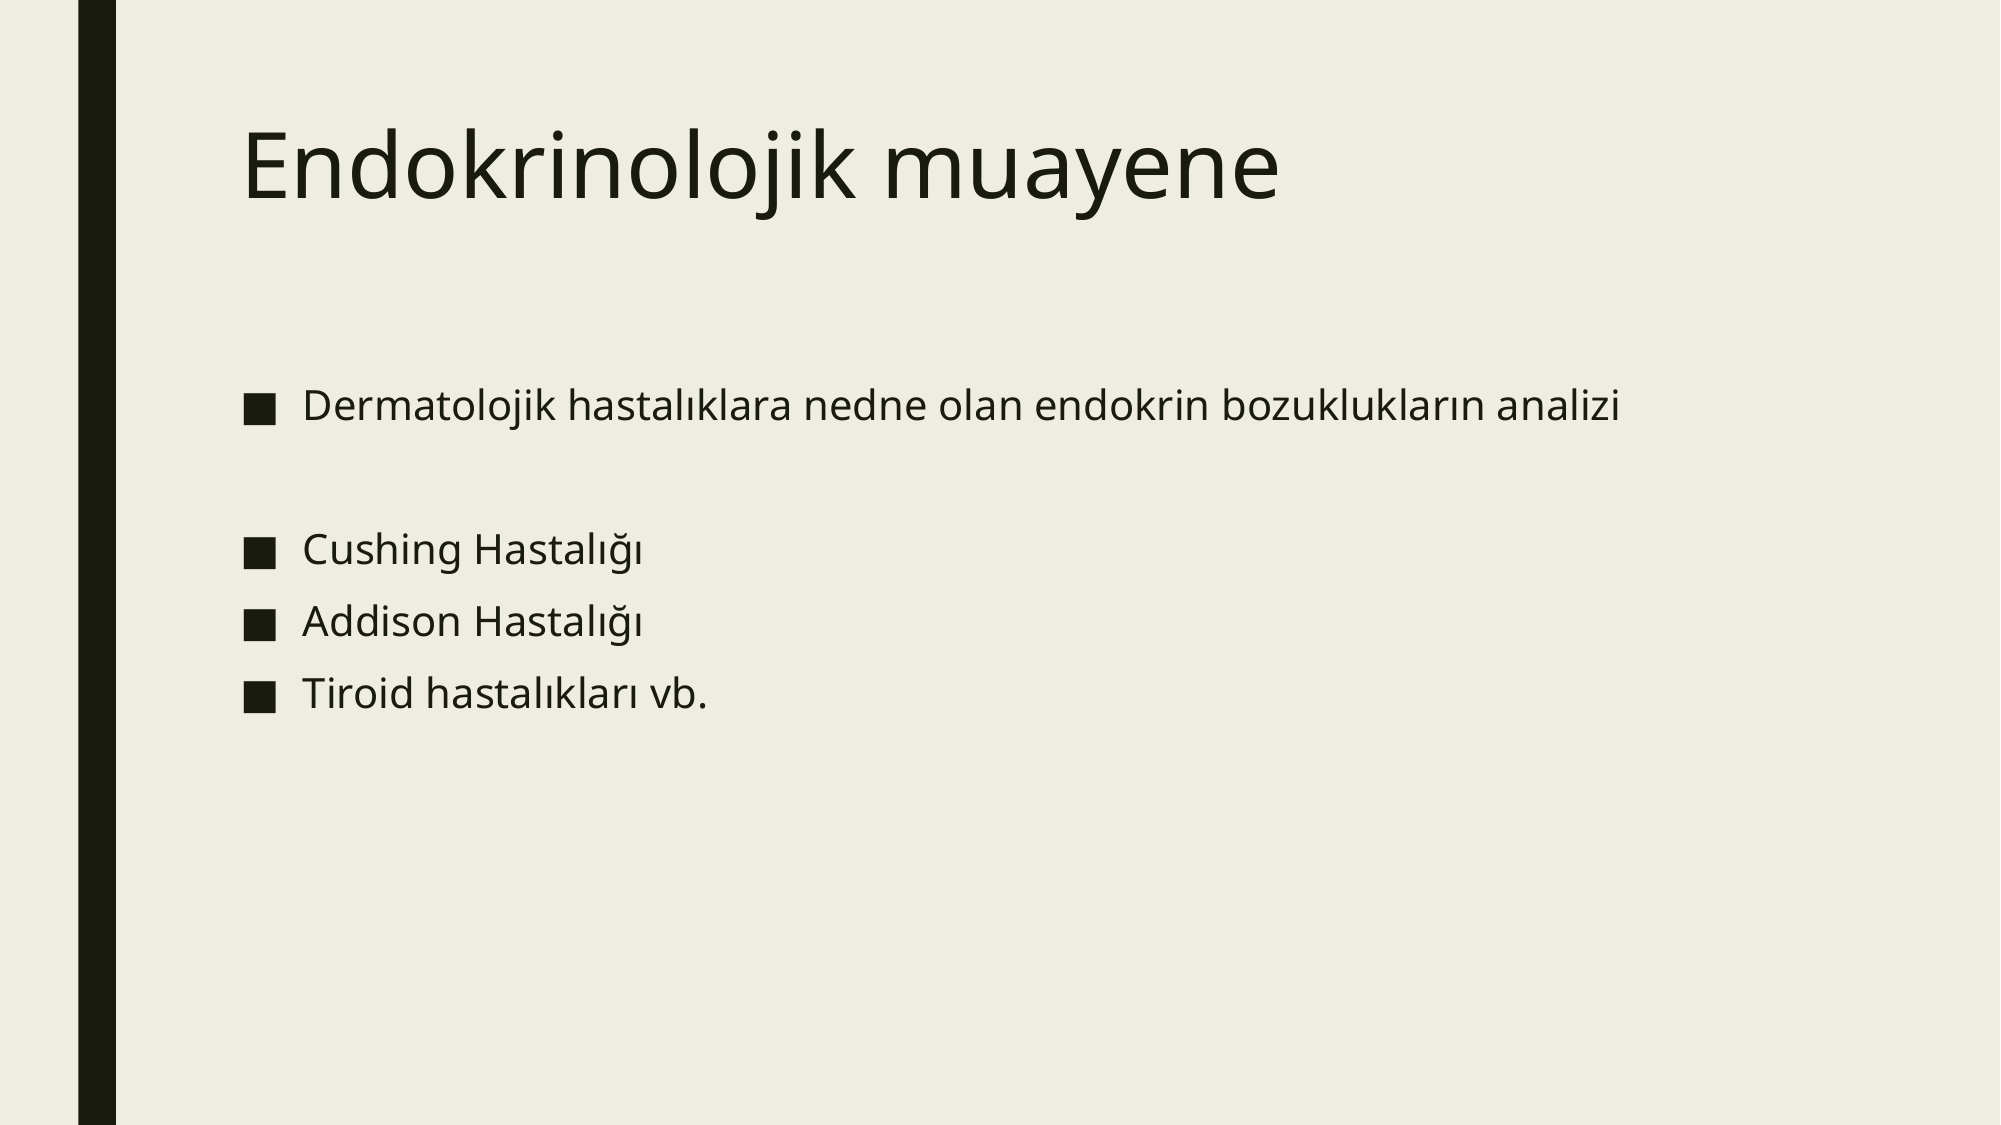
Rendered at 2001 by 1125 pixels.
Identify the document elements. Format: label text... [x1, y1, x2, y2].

list Dermatolojik hastalıklara nedne olan endokrin bozuklukların analizi Cushing Hastalığı Addison Hastalığı Tiroid hastalıkları vb. [225, 375, 1800, 963]
title Endokrinolojik muayene [225, 112, 1800, 357]
